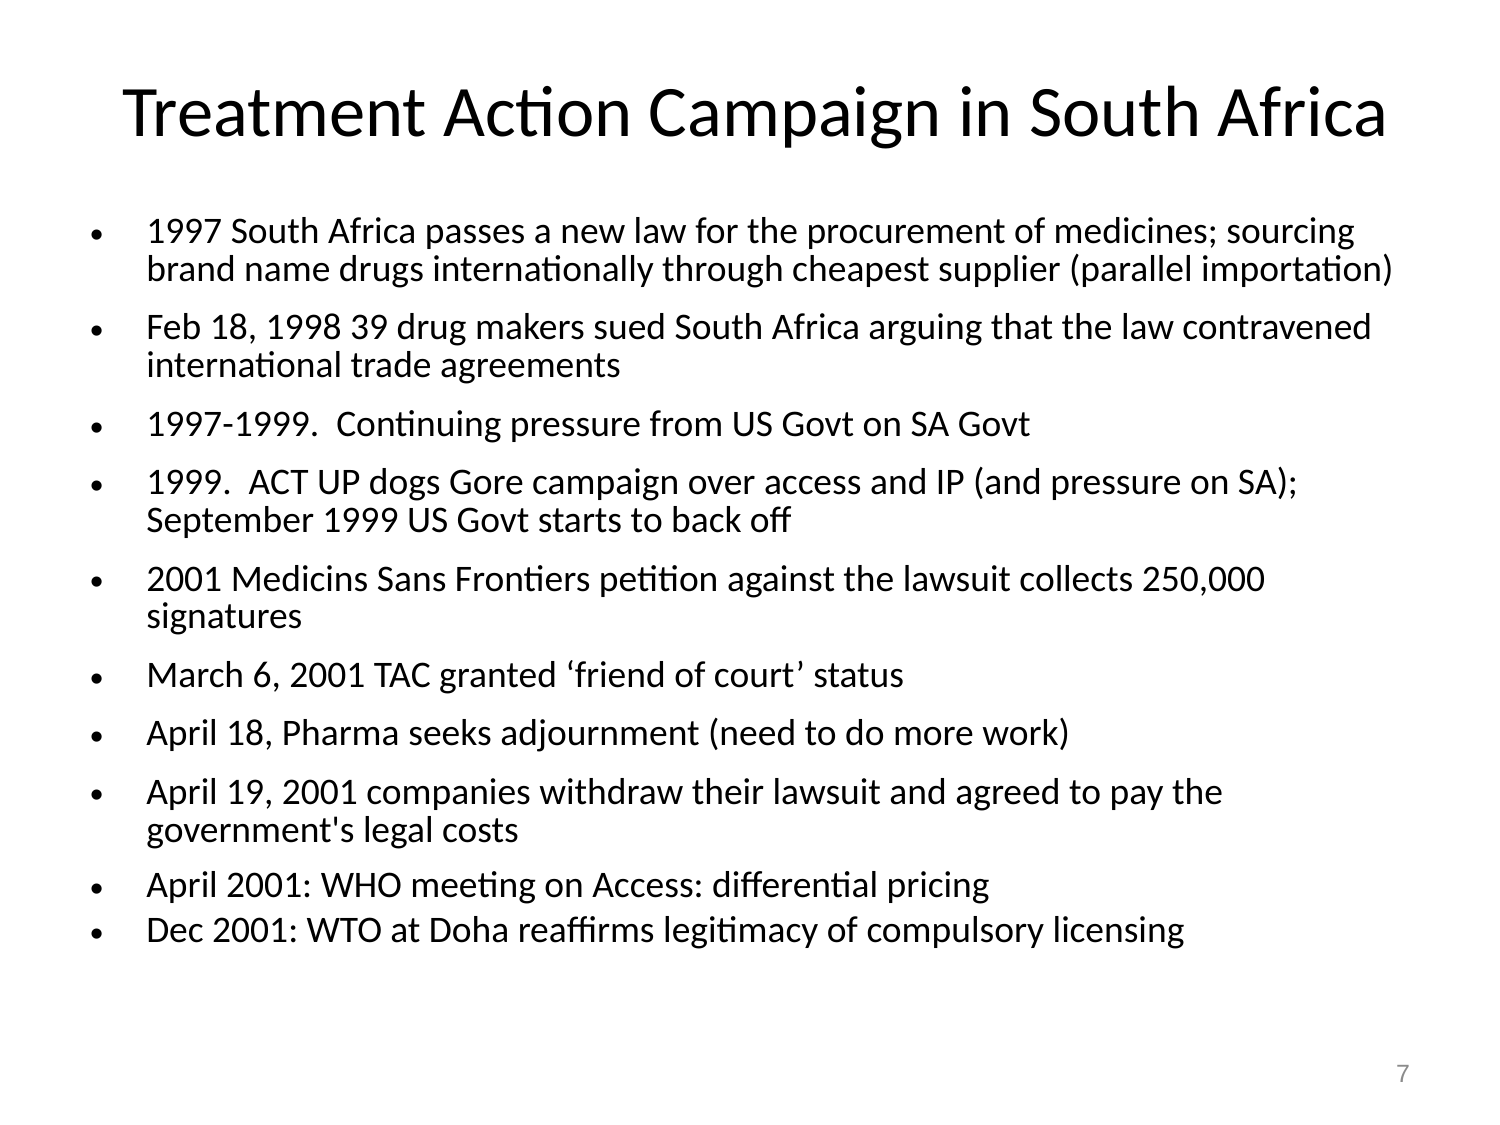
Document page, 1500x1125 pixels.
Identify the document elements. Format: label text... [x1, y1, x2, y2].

list 1997 South Africa passes a new law for the procurement of medicines; sourcing brand name drugs internationally through cheapest supplier (parallel importation) Feb 18, 1998 39 drug makers sued South Africa arguing that the law contravened international trade agreements 1997-1999. Continuing pressure from US Govt on SA Govt 1999. ACT UP dogs Gore campaign over access and IP (and pressure on SA); September 1999 US Govt starts to back off 2001 Medicins Sans Frontiers petition against the lawsuit collects 250,000 signatures March 6, 2001 TAC granted ‘friend of court’ status April 18, Pharma seeks adjournment (need to do more work) April 19, 2001 companies withdraw their lawsuit and agreed to pay the government's legal costs April 2001: WHO meeting on Access: differential pricing Dec 2001: WTO at Doha reaffirms legitimacy of compulsory licensing [75, 208, 1425, 1047]
title Treatment Action Campaign in South Africa [100, 42, 1412, 194]
slide_number 7 [1074, 1042, 1425, 1103]
